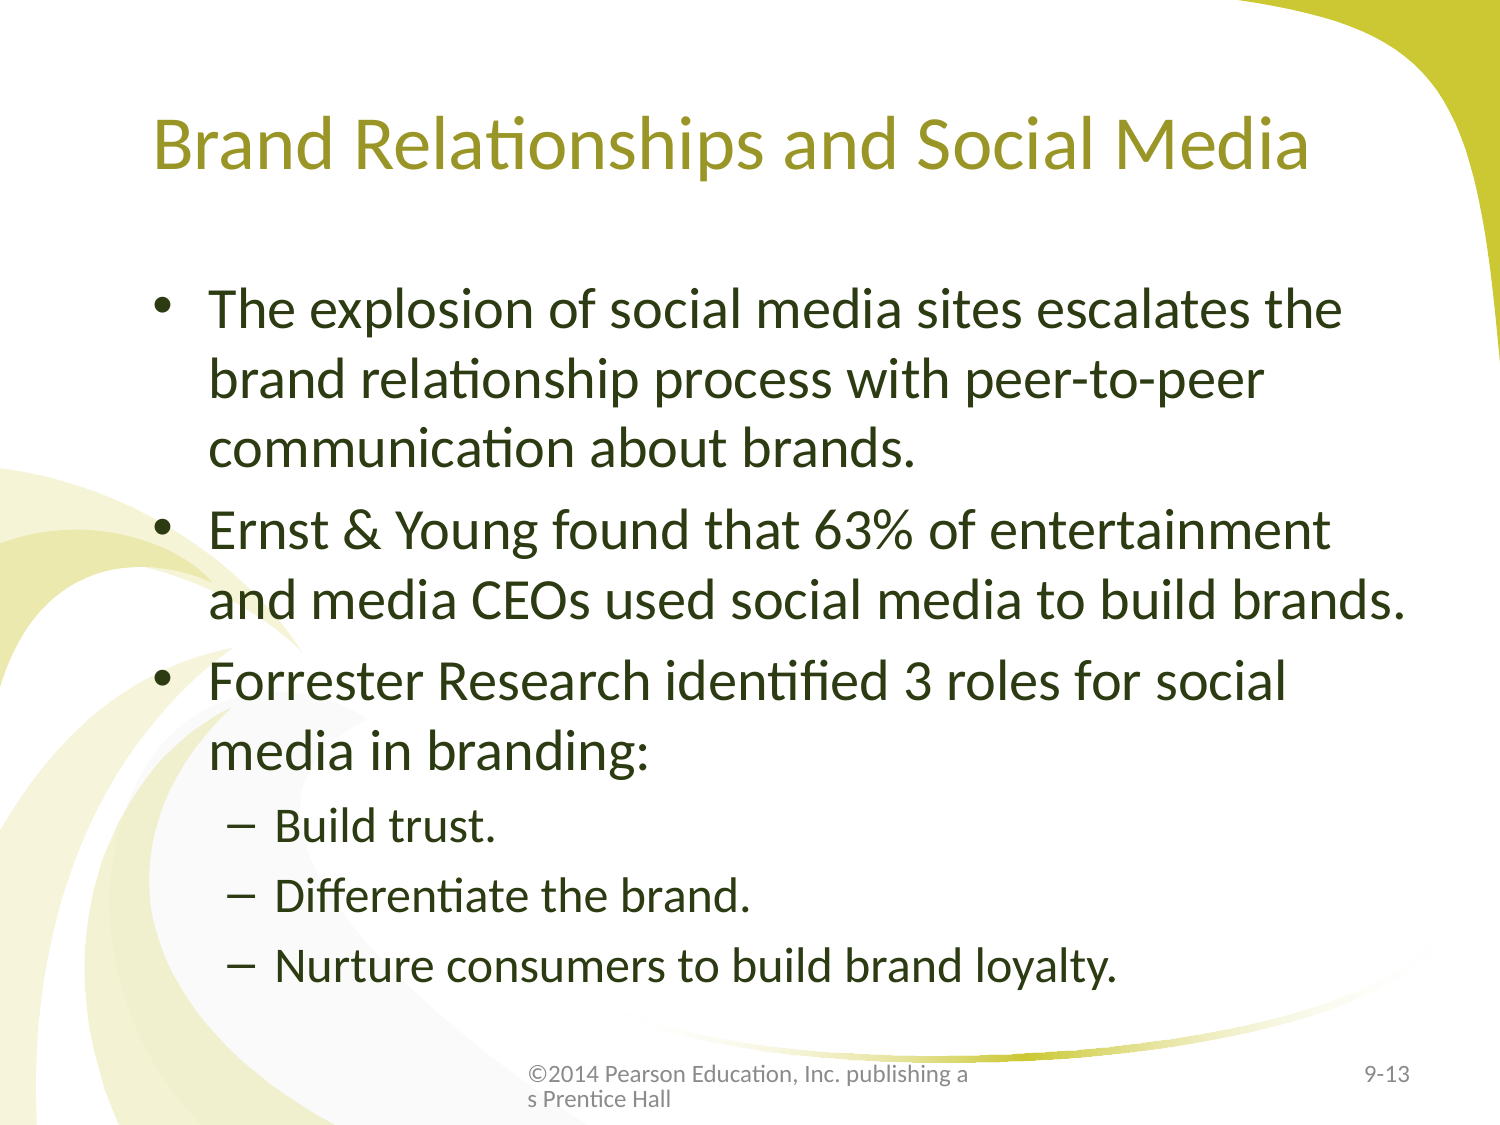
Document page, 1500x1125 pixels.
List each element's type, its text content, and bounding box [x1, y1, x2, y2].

footer ©2014 Pearson Education, Inc. publishing as Prentice Hall [512, 1042, 988, 1103]
title Brand Relationships and Social Media [137, 45, 1425, 233]
list The explosion of social media sites escalates the brand relationship process with peer-to-peer communication about brands. Ernst & Young found that 63% of entertainment and media CEOs used social media to build brands. Forrester Research identified 3 roles for social media in branding: Build trust. Differentiate the brand. Nurture consumers to build brand loyalty. [137, 262, 1450, 1005]
slide_number 9-13 [1074, 1042, 1425, 1103]
